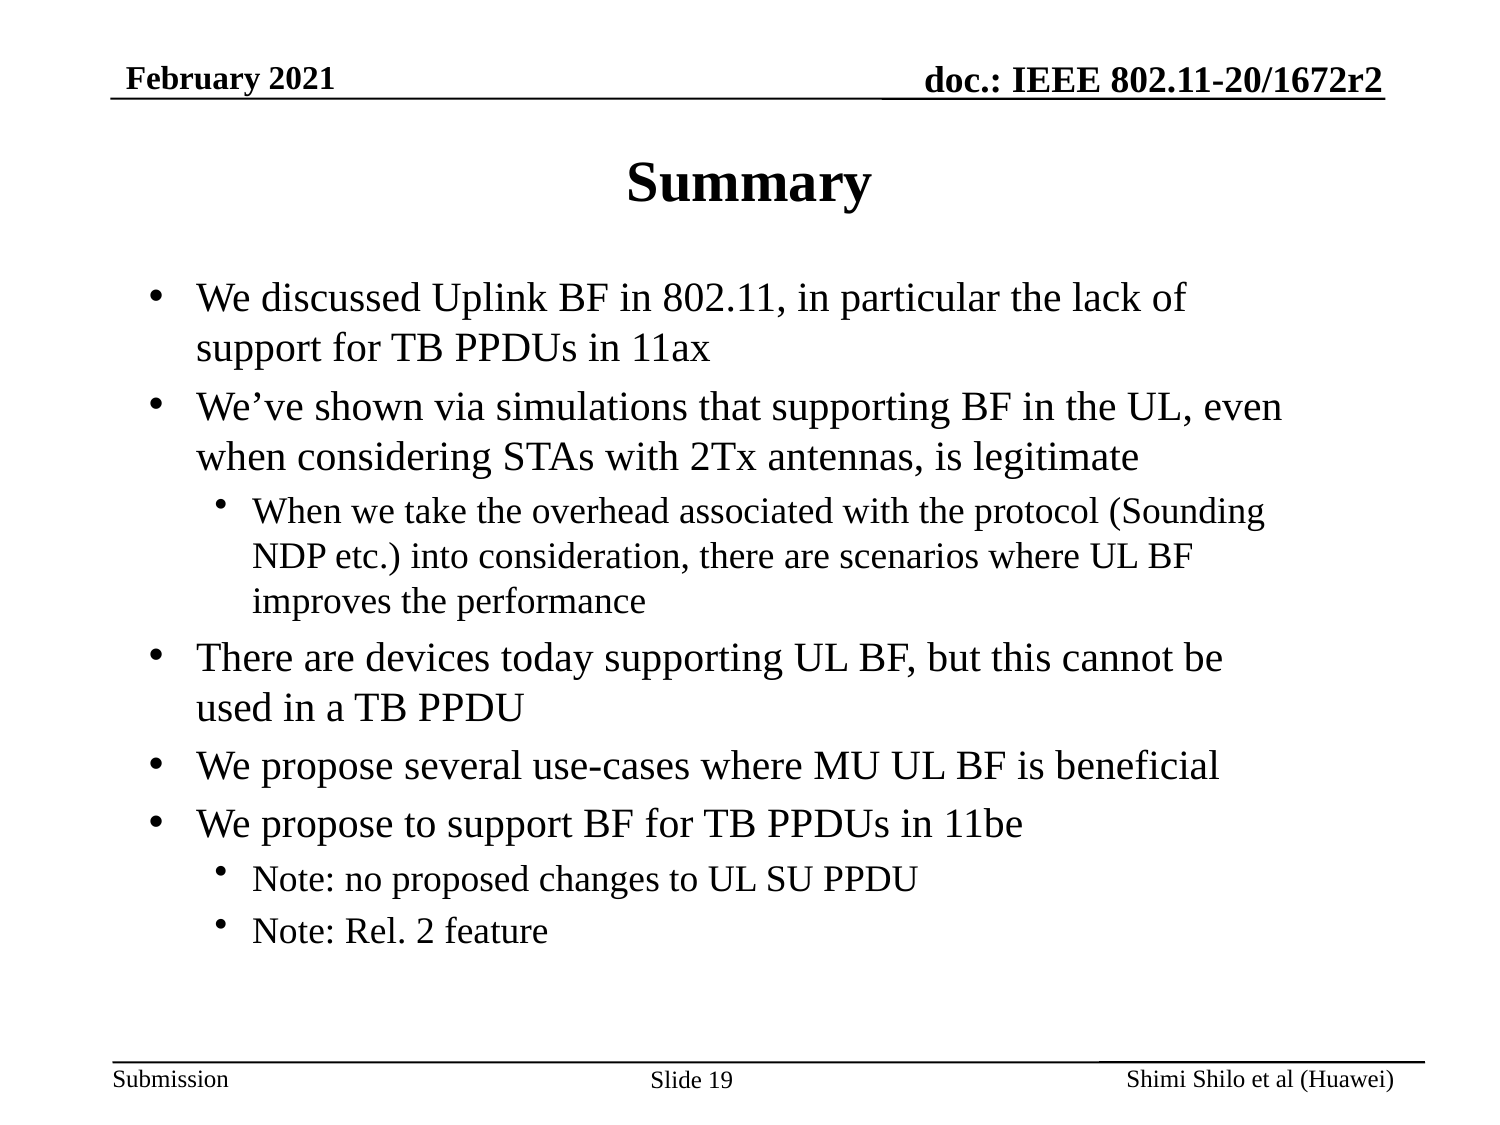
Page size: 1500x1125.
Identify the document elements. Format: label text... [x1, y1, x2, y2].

list We discussed Uplink BF in 802.11, in particular the lack of support for TB PPDUs in 11ax We’ve shown via simulations that supporting BF in the UL, even when considering STAs with 2Tx antennas, is legitimate When we take the overhead associated with the protocol (Sounding NDP etc.) into consideration, there are scenarios where UL BF improves the performance There are devices today supporting UL BF, but this cannot be used in a TB PPDU We propose several use-cases where MU UL BF is beneficial We propose to support BF for TB PPDUs in 11be Note: no proposed changes to UL SU PPDU Note: Rel. 2 feature [124, 262, 1301, 1001]
title Summary [112, 133, 1388, 222]
